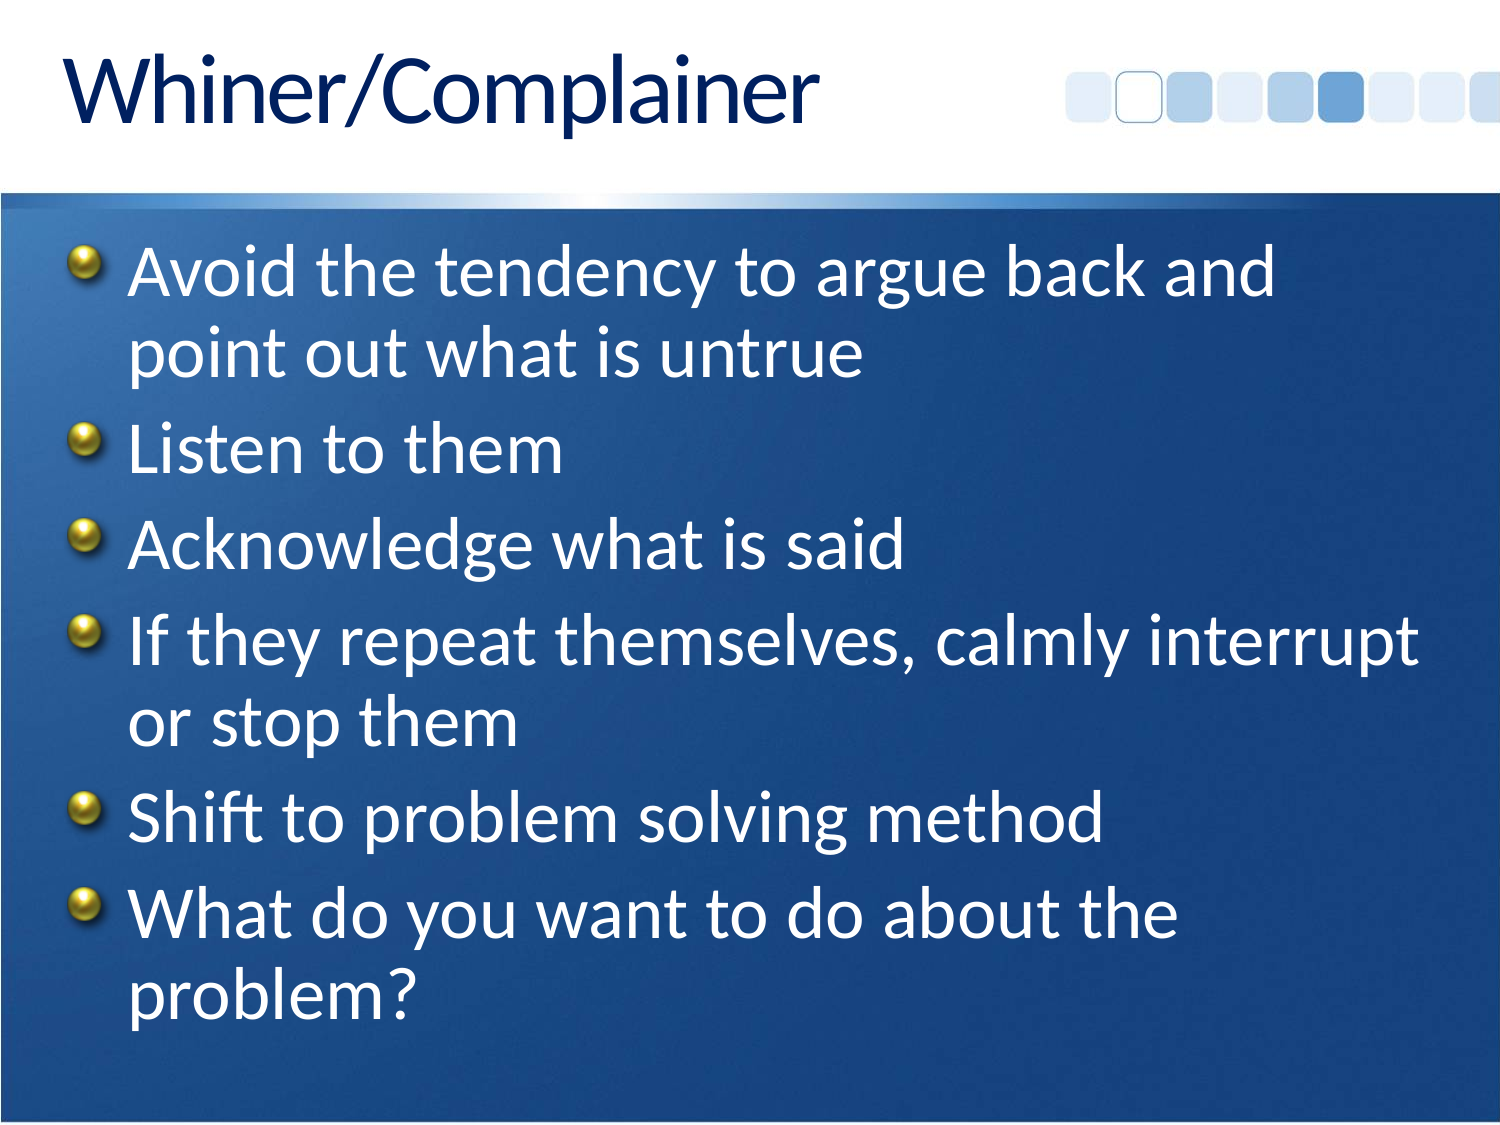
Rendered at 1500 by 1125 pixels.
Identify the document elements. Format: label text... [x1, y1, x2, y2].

title Whiner/Complainer [62, 37, 1438, 147]
picture [0, 0, 1500, 1125]
list Avoid the tendency to argue back and point out what is untrue Listen to them Acknowledge what is said If they repeat themselves, calmly interrupt or stop them Shift to problem solving method What do you want to do about the problem? [62, 231, 1438, 1088]
